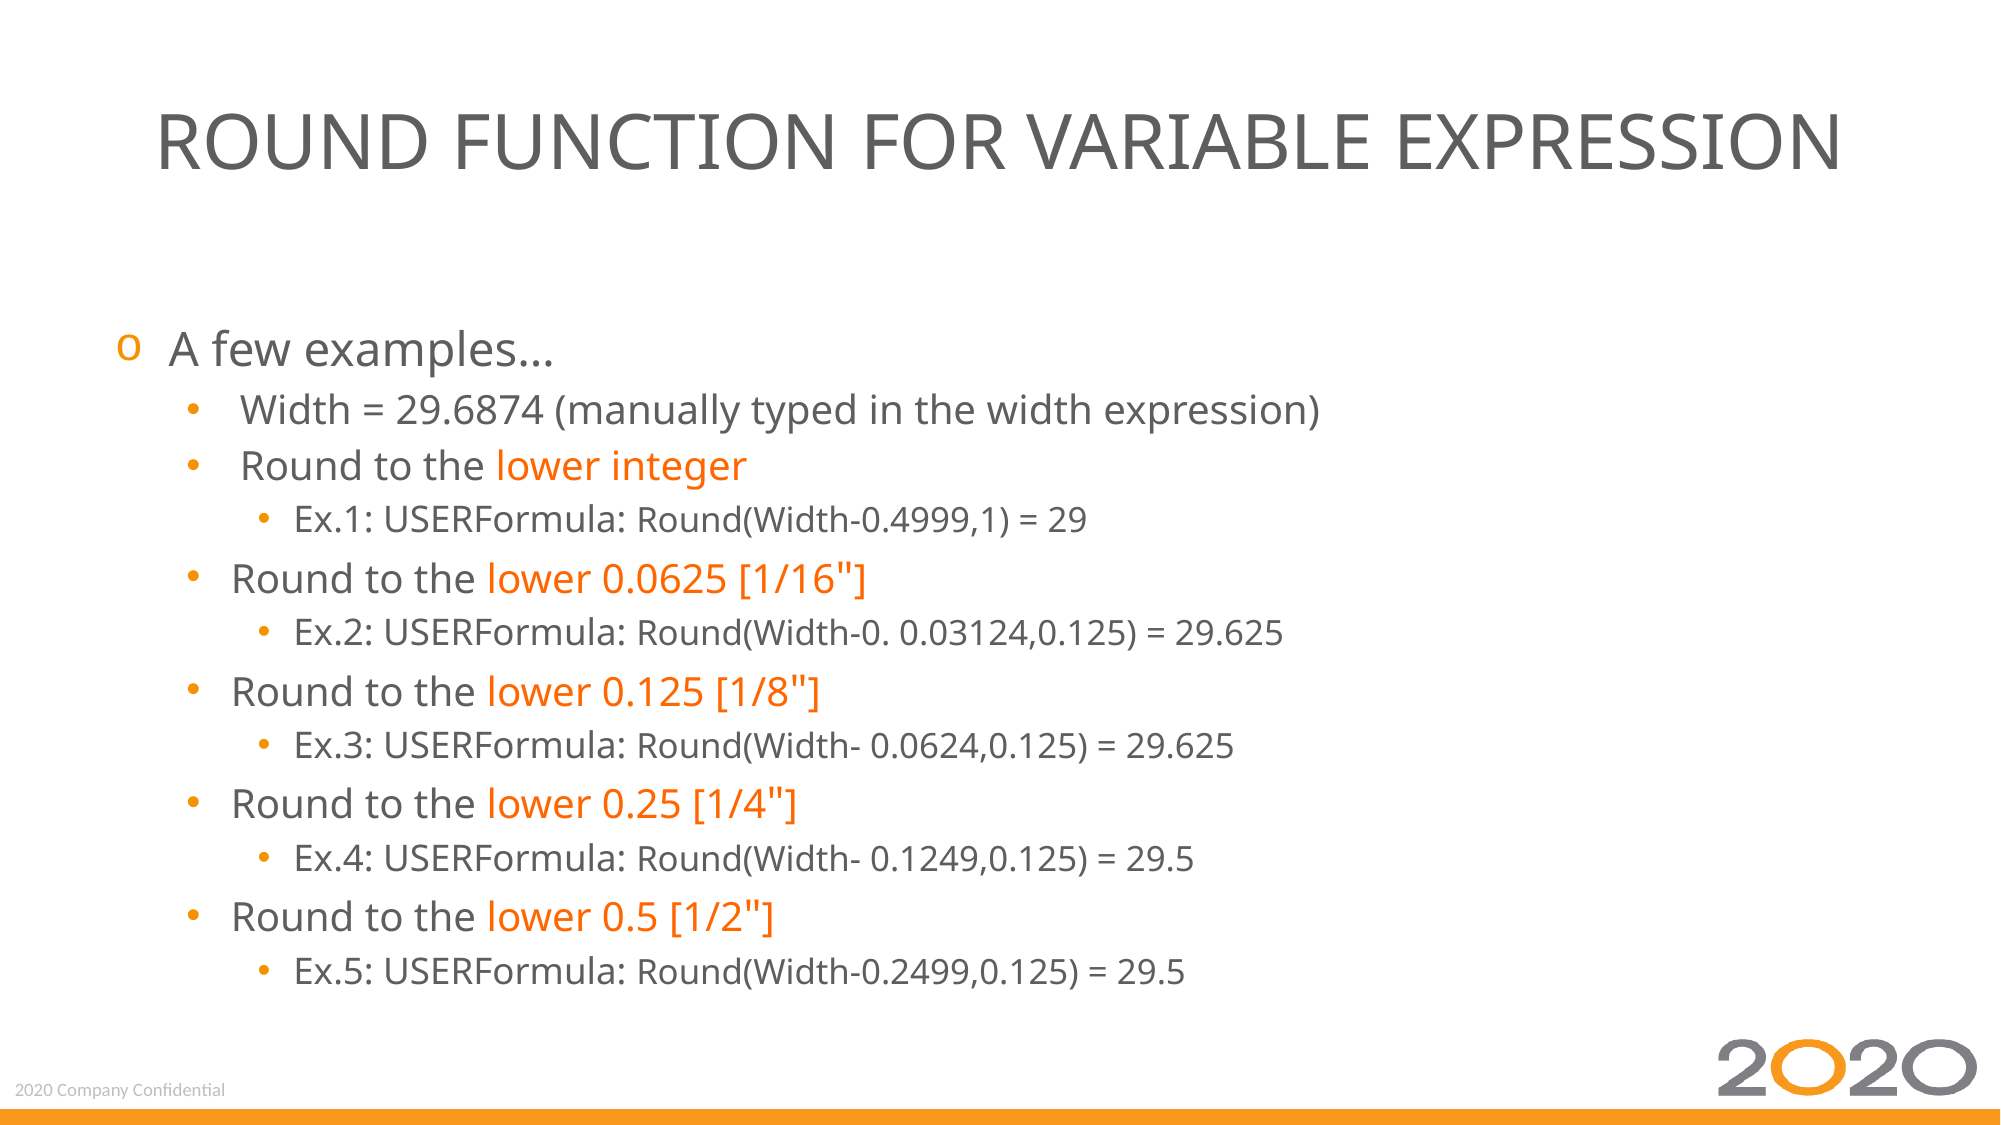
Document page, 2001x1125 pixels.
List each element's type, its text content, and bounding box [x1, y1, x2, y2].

title Round Function for Variable Expression [99, 45, 1900, 233]
picture [0, 0, 2001, 1125]
list A few examples… Width = 29.6874 (manually typed in the width expression) Round to the lower integer Ex.1: USERFormula: Round(Width-0.4999,1) = 29 Round to the lower 0.0625 [1/16"] Ex.2: USERFormula: Round(Width-0. 0.03124,0.125) = 29.625 Round to the lower 0.125 [1/8"] Ex.3: USERFormula: Round(Width- 0.0624,0.125) = 29.625 Round to the lower 0.25 [1/4"] Ex.4: USERFormula: Round(Width- 0.1249,0.125) = 29.5 Round to the lower 0.5 [1/2"] Ex.5: USERFormula: Round(Width-0.2499,0.125) = 29.5 [99, 262, 1900, 1005]
